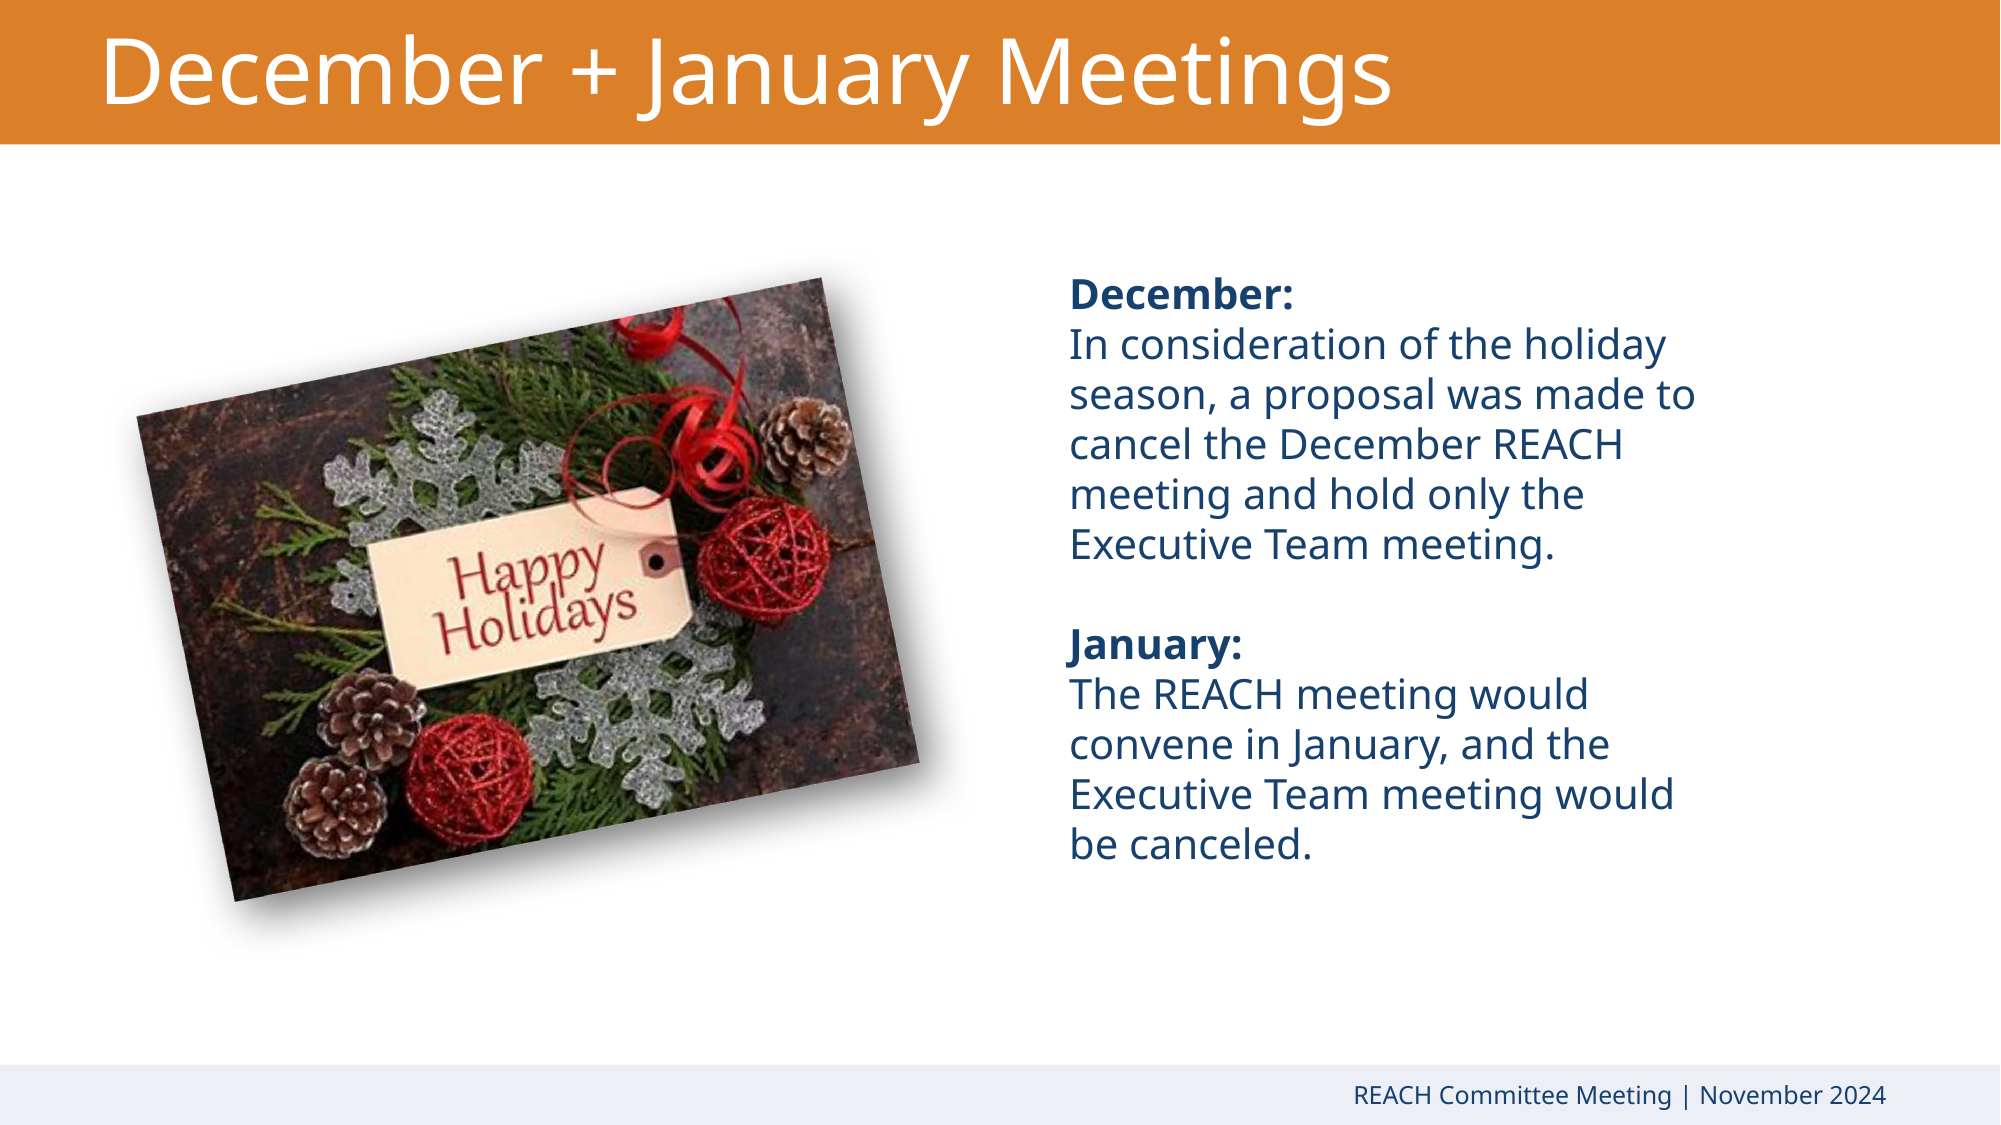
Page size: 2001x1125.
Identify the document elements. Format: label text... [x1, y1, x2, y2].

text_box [0, 1064, 2000, 1125]
text_box December + January Meetings [83, 17, 1547, 127]
text_box December: In consideration of the holiday season, a proposal was made to cancel the December REACH meeting and hold only the Executive Team meeting. January: The REACH meeting would convene in January, and the Executive Team meeting would be canceled. [1054, 260, 1745, 976]
picture [137, 278, 919, 901]
text_box [0, 0, 2000, 145]
